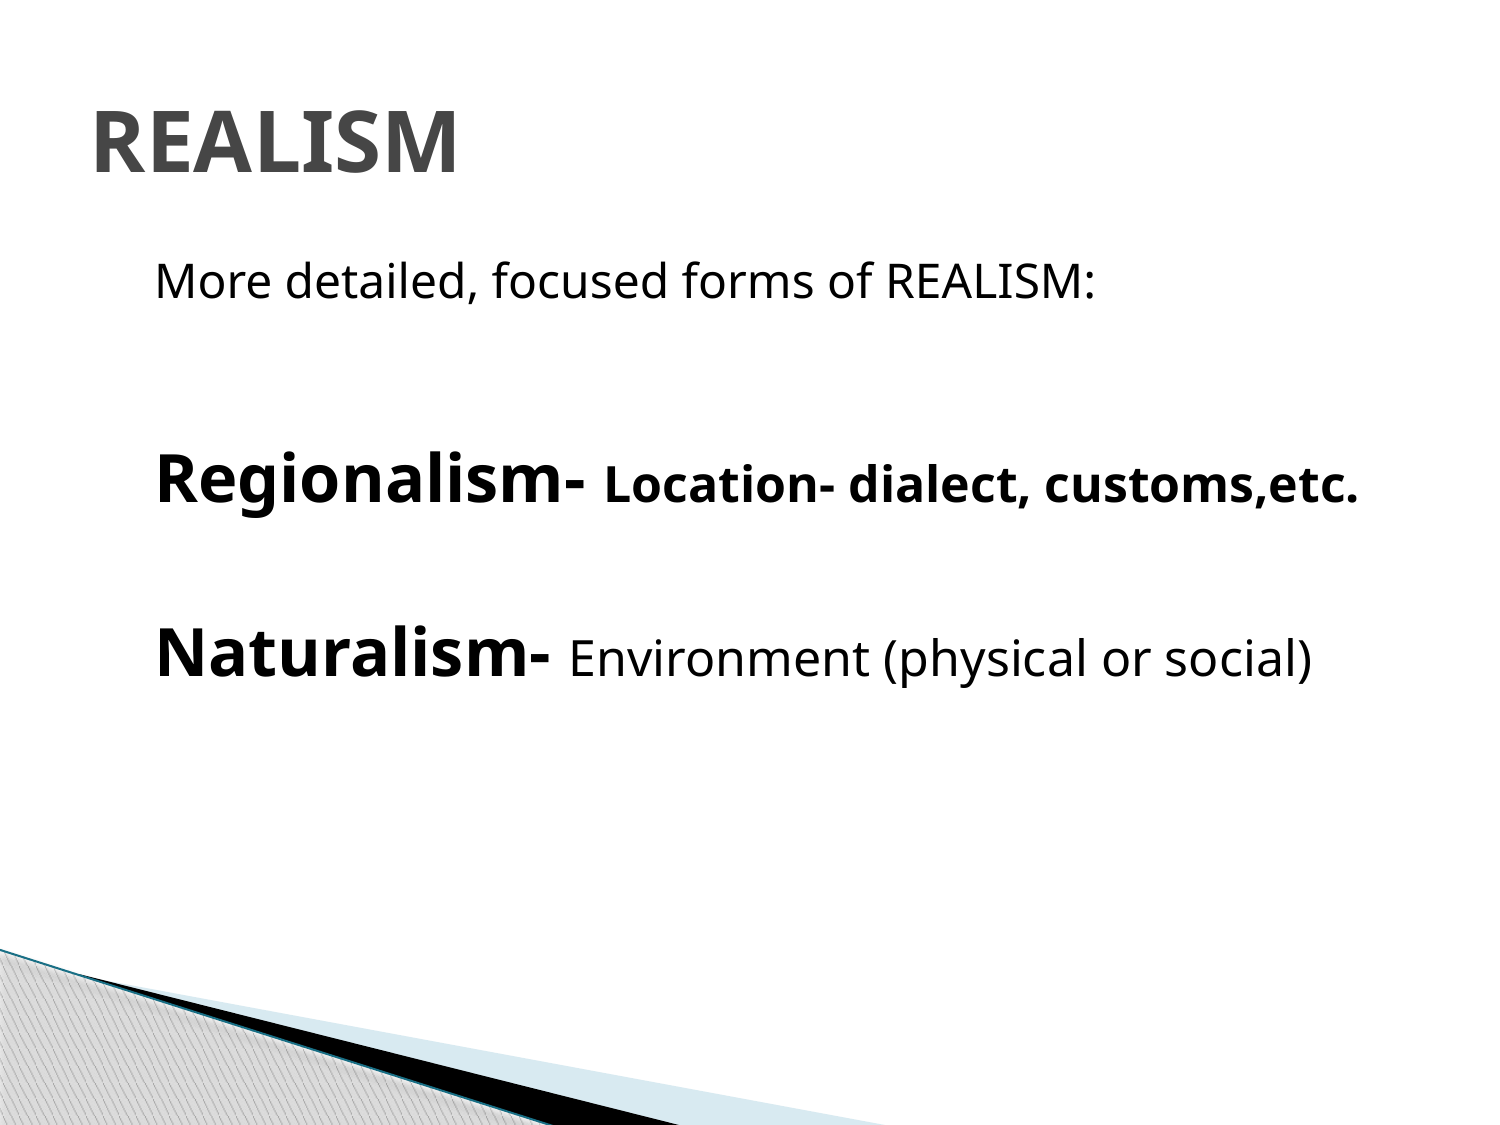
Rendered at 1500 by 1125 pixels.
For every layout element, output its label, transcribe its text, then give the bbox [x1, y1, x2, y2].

title REALISM [75, 45, 1425, 233]
list More detailed, focused forms of REALISM: Regionalism- Location- dialect, customs,etc. Naturalism- Environment (physical or social) [75, 243, 1425, 986]
